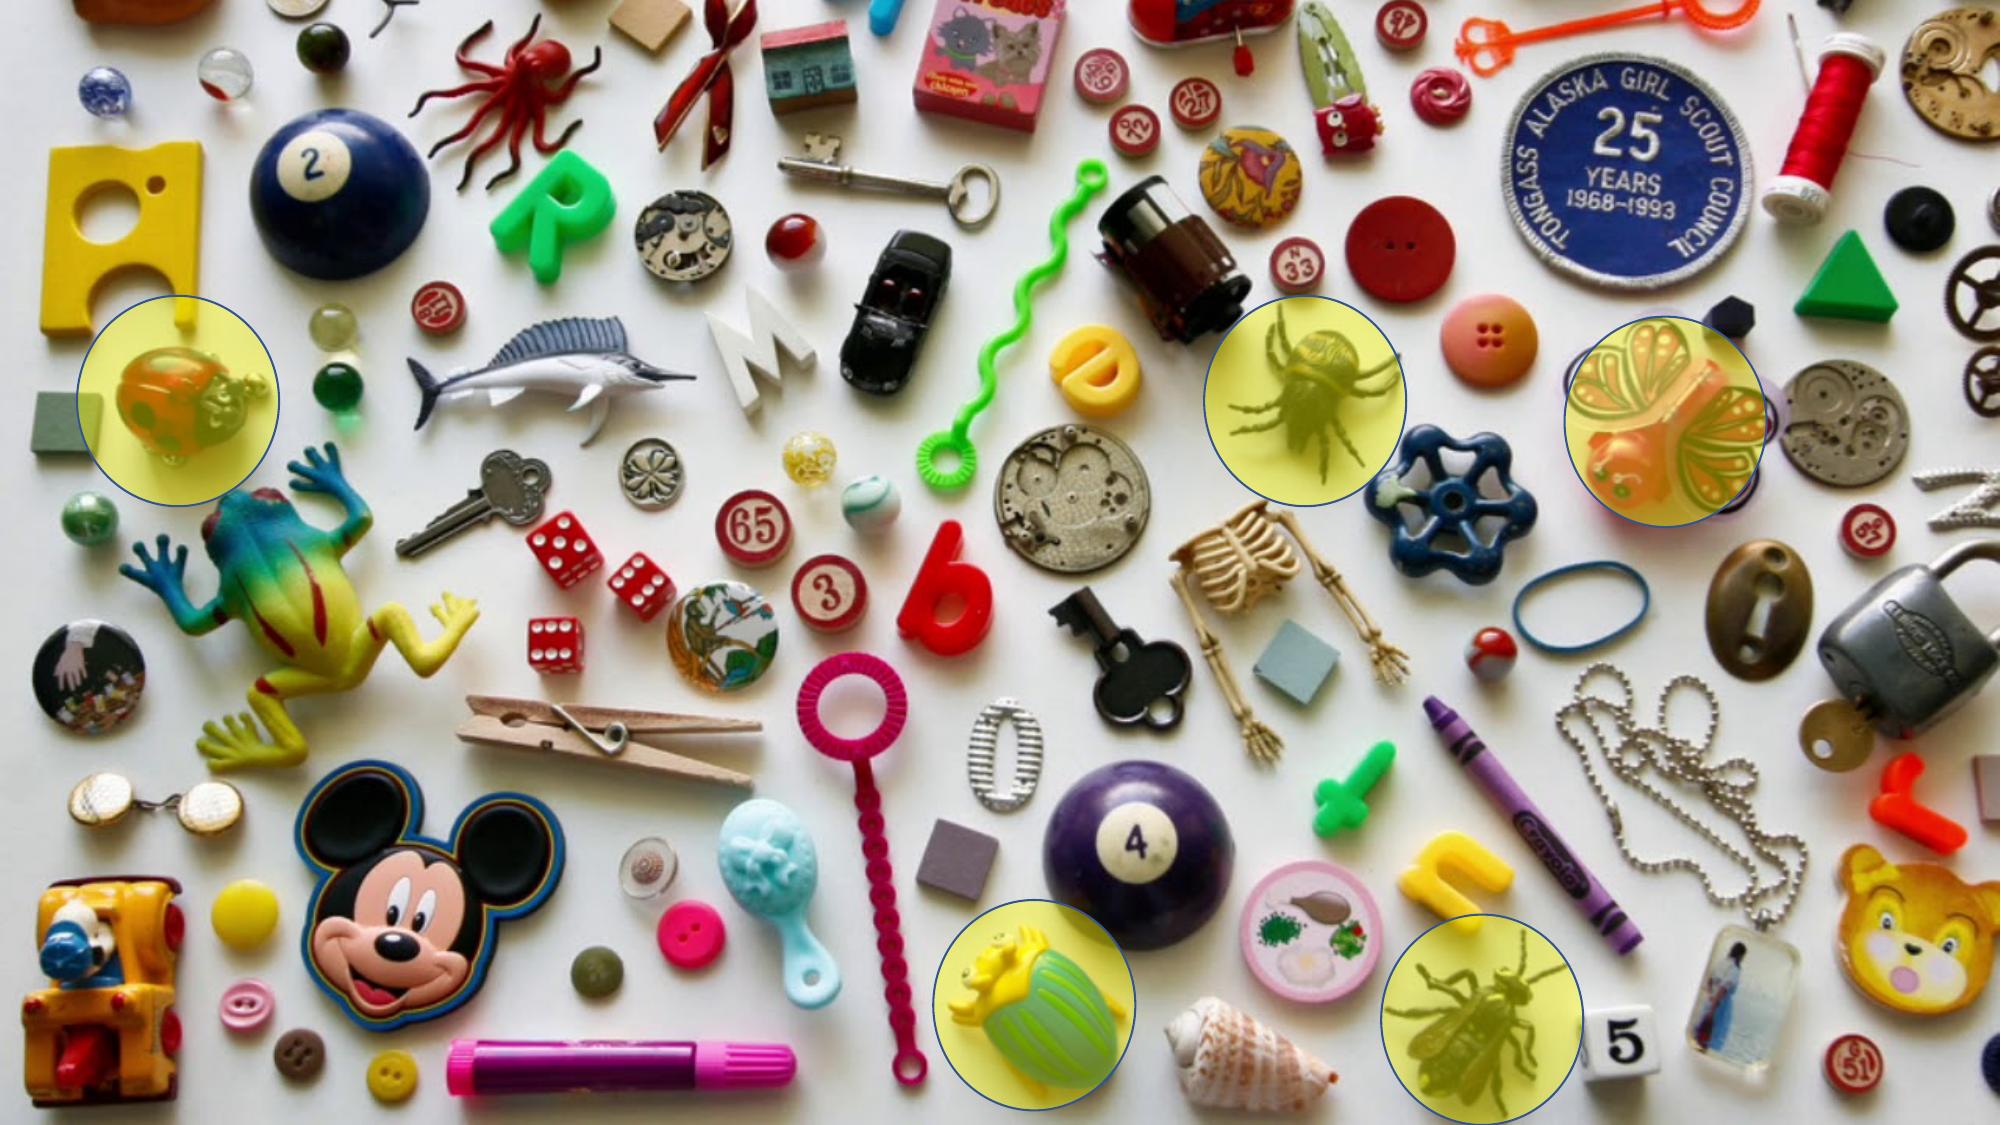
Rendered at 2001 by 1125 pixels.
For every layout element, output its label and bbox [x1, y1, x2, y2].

list [0, 0, 2000, 1125]
